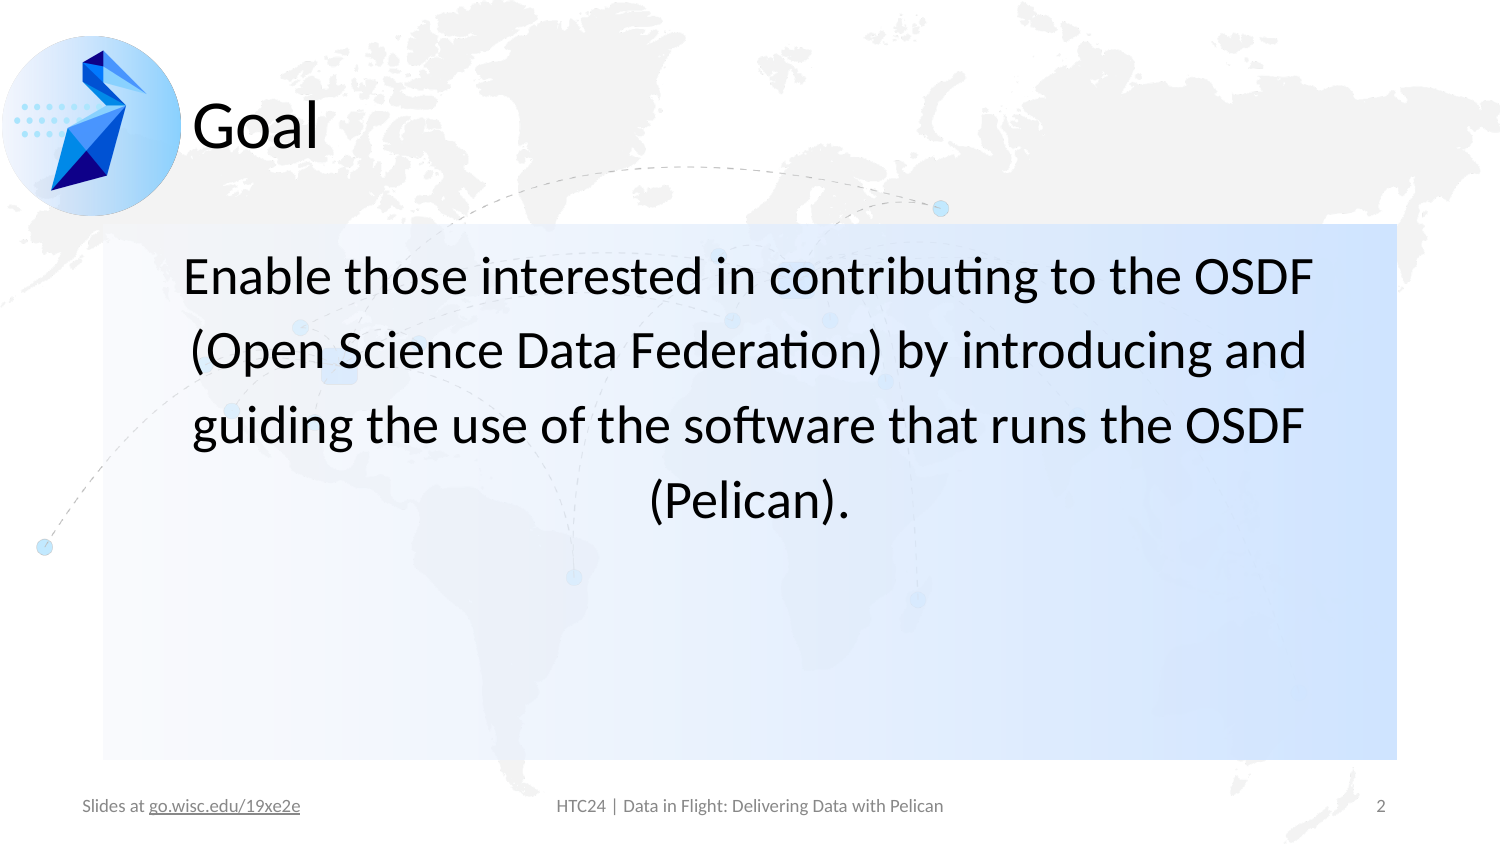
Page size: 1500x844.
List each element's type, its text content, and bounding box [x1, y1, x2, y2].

picture [0, 36, 181, 216]
slide_number ‹#› [1059, 782, 1397, 827]
list Enable those interested in contributing to the OSDF (Open Science Data Federation) by introducing and guiding the use of the software that runs the OSDF (Pelican). [103, 224, 1397, 760]
title Goal [181, 44, 1397, 208]
